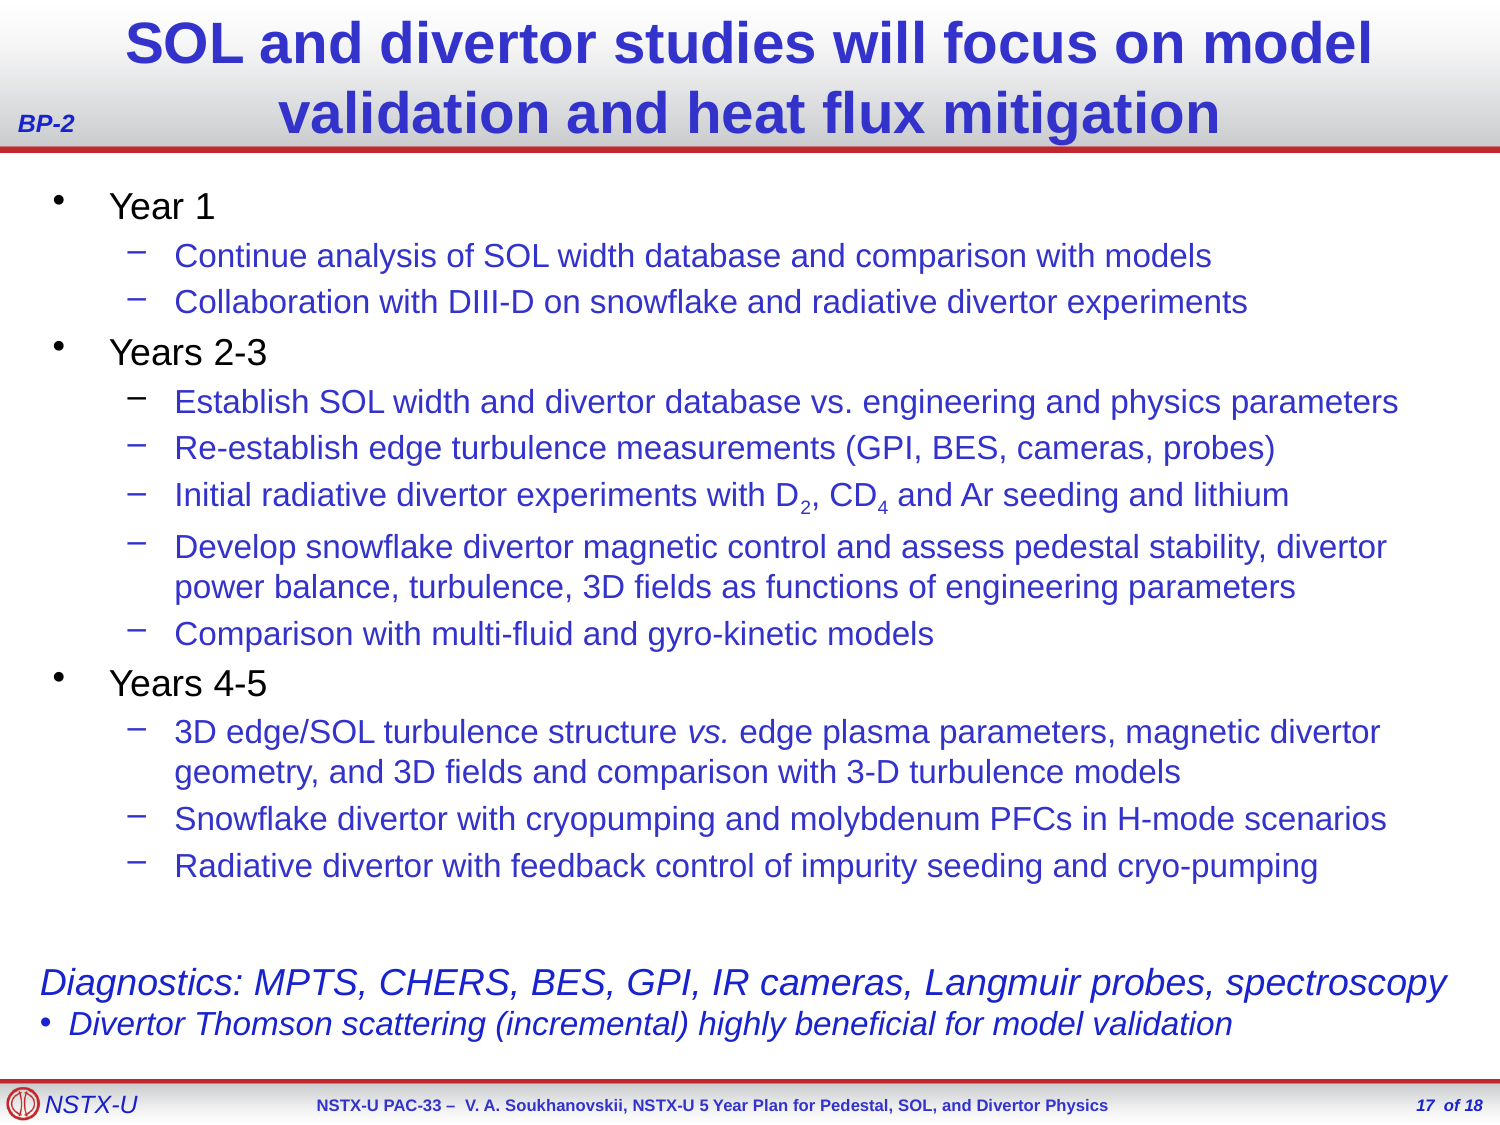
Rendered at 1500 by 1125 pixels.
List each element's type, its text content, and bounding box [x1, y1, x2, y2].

title SOL and divertor studies will focus on model validation and heat flux mitigation [0, 0, 1500, 151]
text_box BP-2 [3, 99, 90, 145]
list Year 1 Continue analysis of SOL width database and comparison with models Collaboration with DIII-D on snowflake and radiative divertor experiments Years 2-3 Establish SOL width and divertor database vs. engineering and physics parameters Re-establish edge turbulence measurements (GPI, BES, cameras, probes) Initial radiative divertor experiments with D2, CD4 and Ar seeding and lithium Develop snowflake divertor magnetic control and assess pedestal stability, divertor power balance, turbulence, 3D fields as functions of engineering parameters Comparison with multi-fluid and gyro-kinetic models Years 4-5 3D edge/SOL turbulence structure vs. edge plasma parameters, magnetic divertor geometry, and 3D fields and comparison with 3-D turbulence models Snowflake divertor with cryopumping and molybdenum PFCs in H-mode scenarios Radiative divertor with feedback control of impurity seeding and cryo-pumping [37, 174, 1438, 950]
picture [0, 1079, 1500, 1125]
text_box Diagnostics: MPTS, CHERS, BES, GPI, IR cameras, Langmuir probes, spectroscopy Divertor Thomson scattering (incremental) highly beneficial for model validation [24, 950, 1488, 1080]
